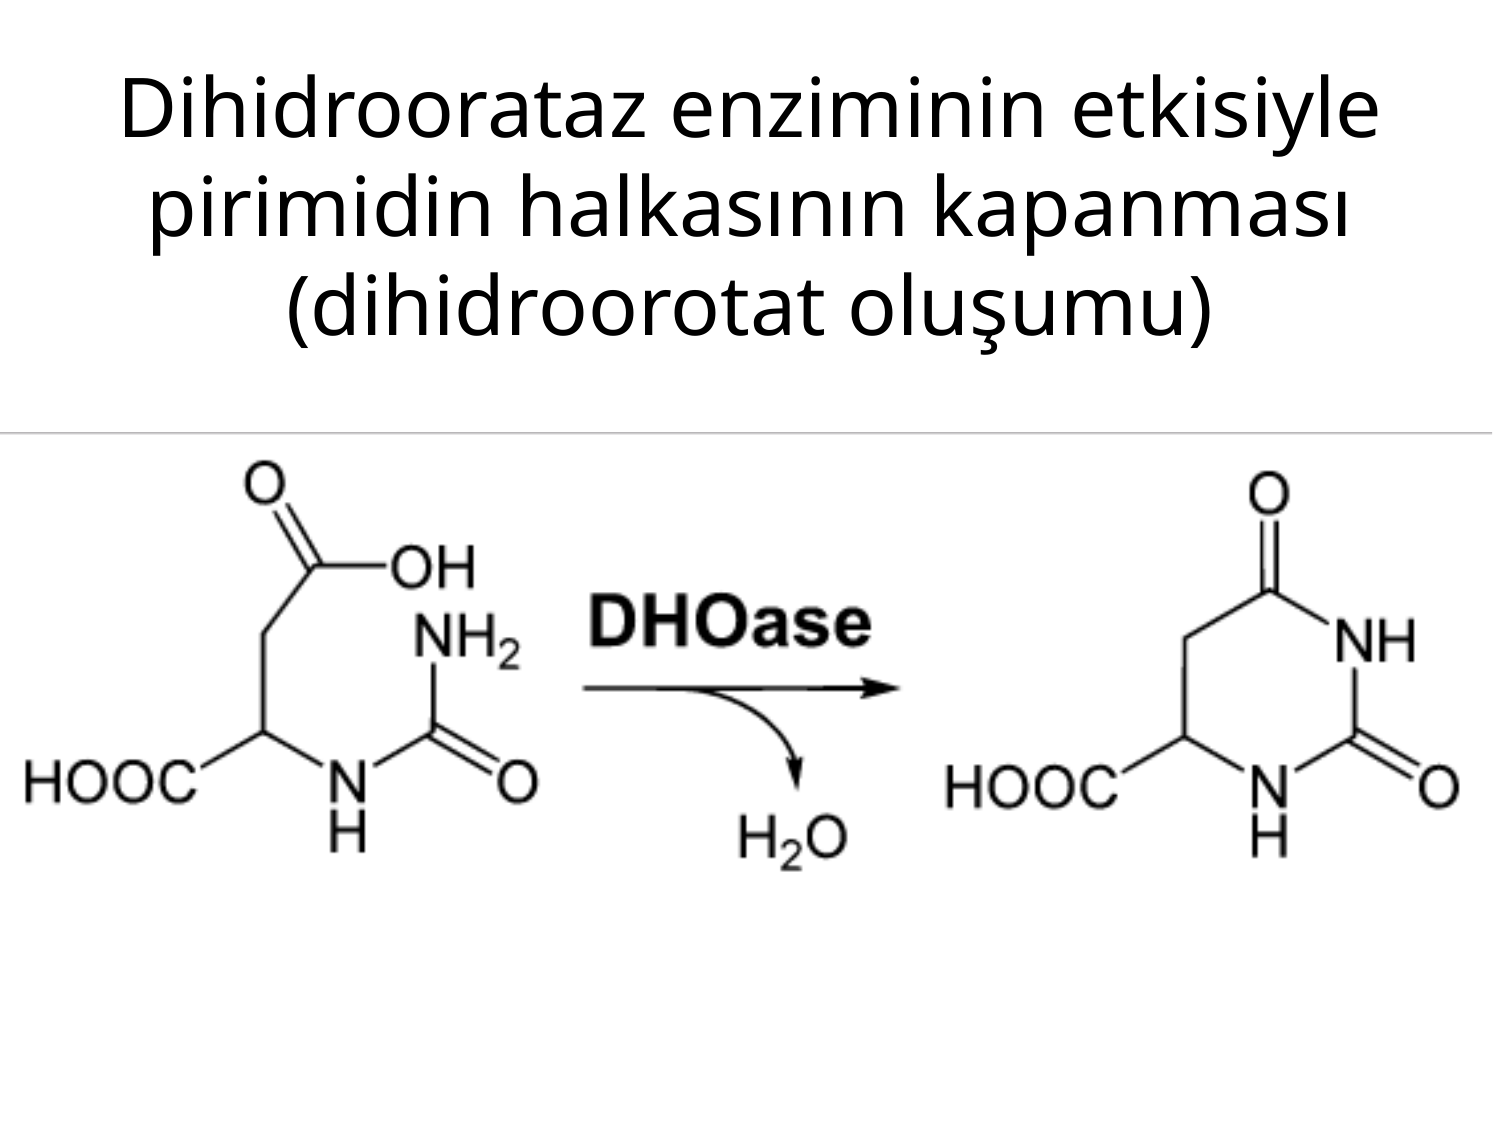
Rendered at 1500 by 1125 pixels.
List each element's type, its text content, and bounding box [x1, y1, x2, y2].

title Dihidroorataz enziminin etkisiyle pirimidin halkasının kapanması (dihidroorotat oluşumu) [75, 45, 1425, 362]
picture [0, 432, 1493, 894]
